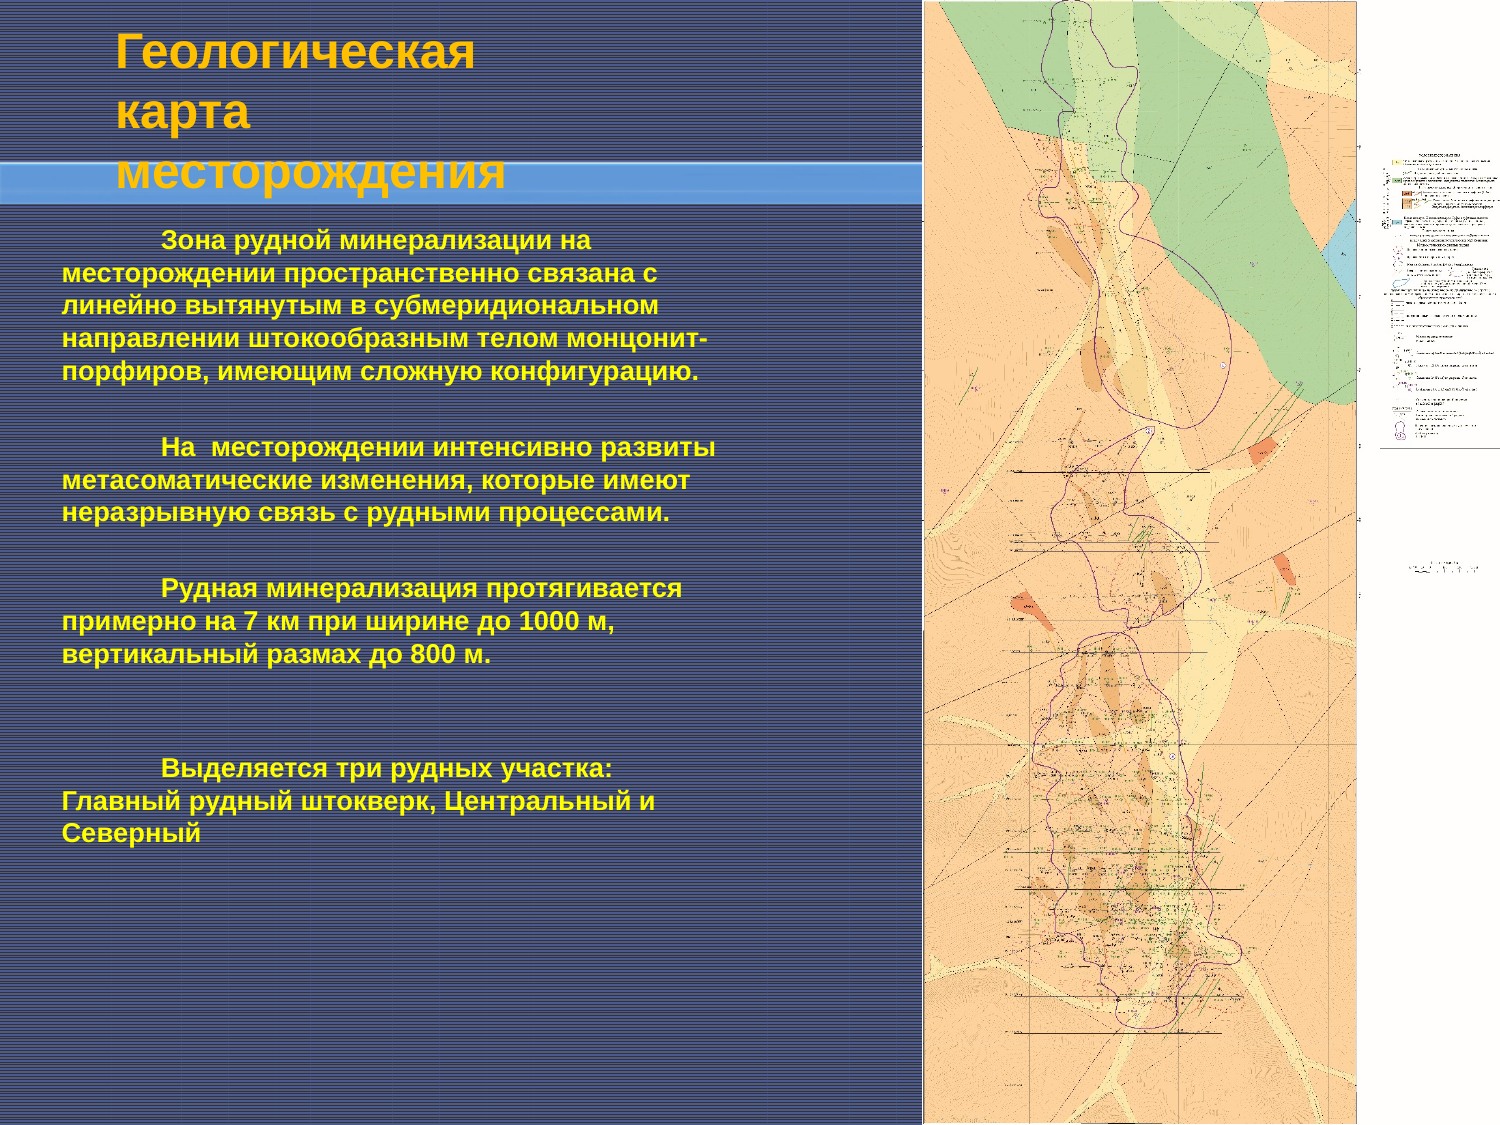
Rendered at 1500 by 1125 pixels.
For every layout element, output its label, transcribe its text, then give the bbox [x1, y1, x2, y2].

picture [0, 0, 1500, 1125]
text_box Зона рудной минерализации на месторождении пространственно связана с линейно вытянутым в субмеридиональном направлении штокообразным телом монцонит-порфиров, имеющим сложную конфигурацию. На месторождении интенсивно развиты метасоматические изменения, которые имеют неразрывную связь с рудными процессами. Рудная минерализация протягивается примерно на 7 км при ширине до 1000 м, вертикальный размах до 800 м. Выделяется три рудных участка: Главный рудный штокверк, Центральный и Северный [18, 215, 739, 912]
title Геологическая карта месторождения [100, 30, 632, 187]
